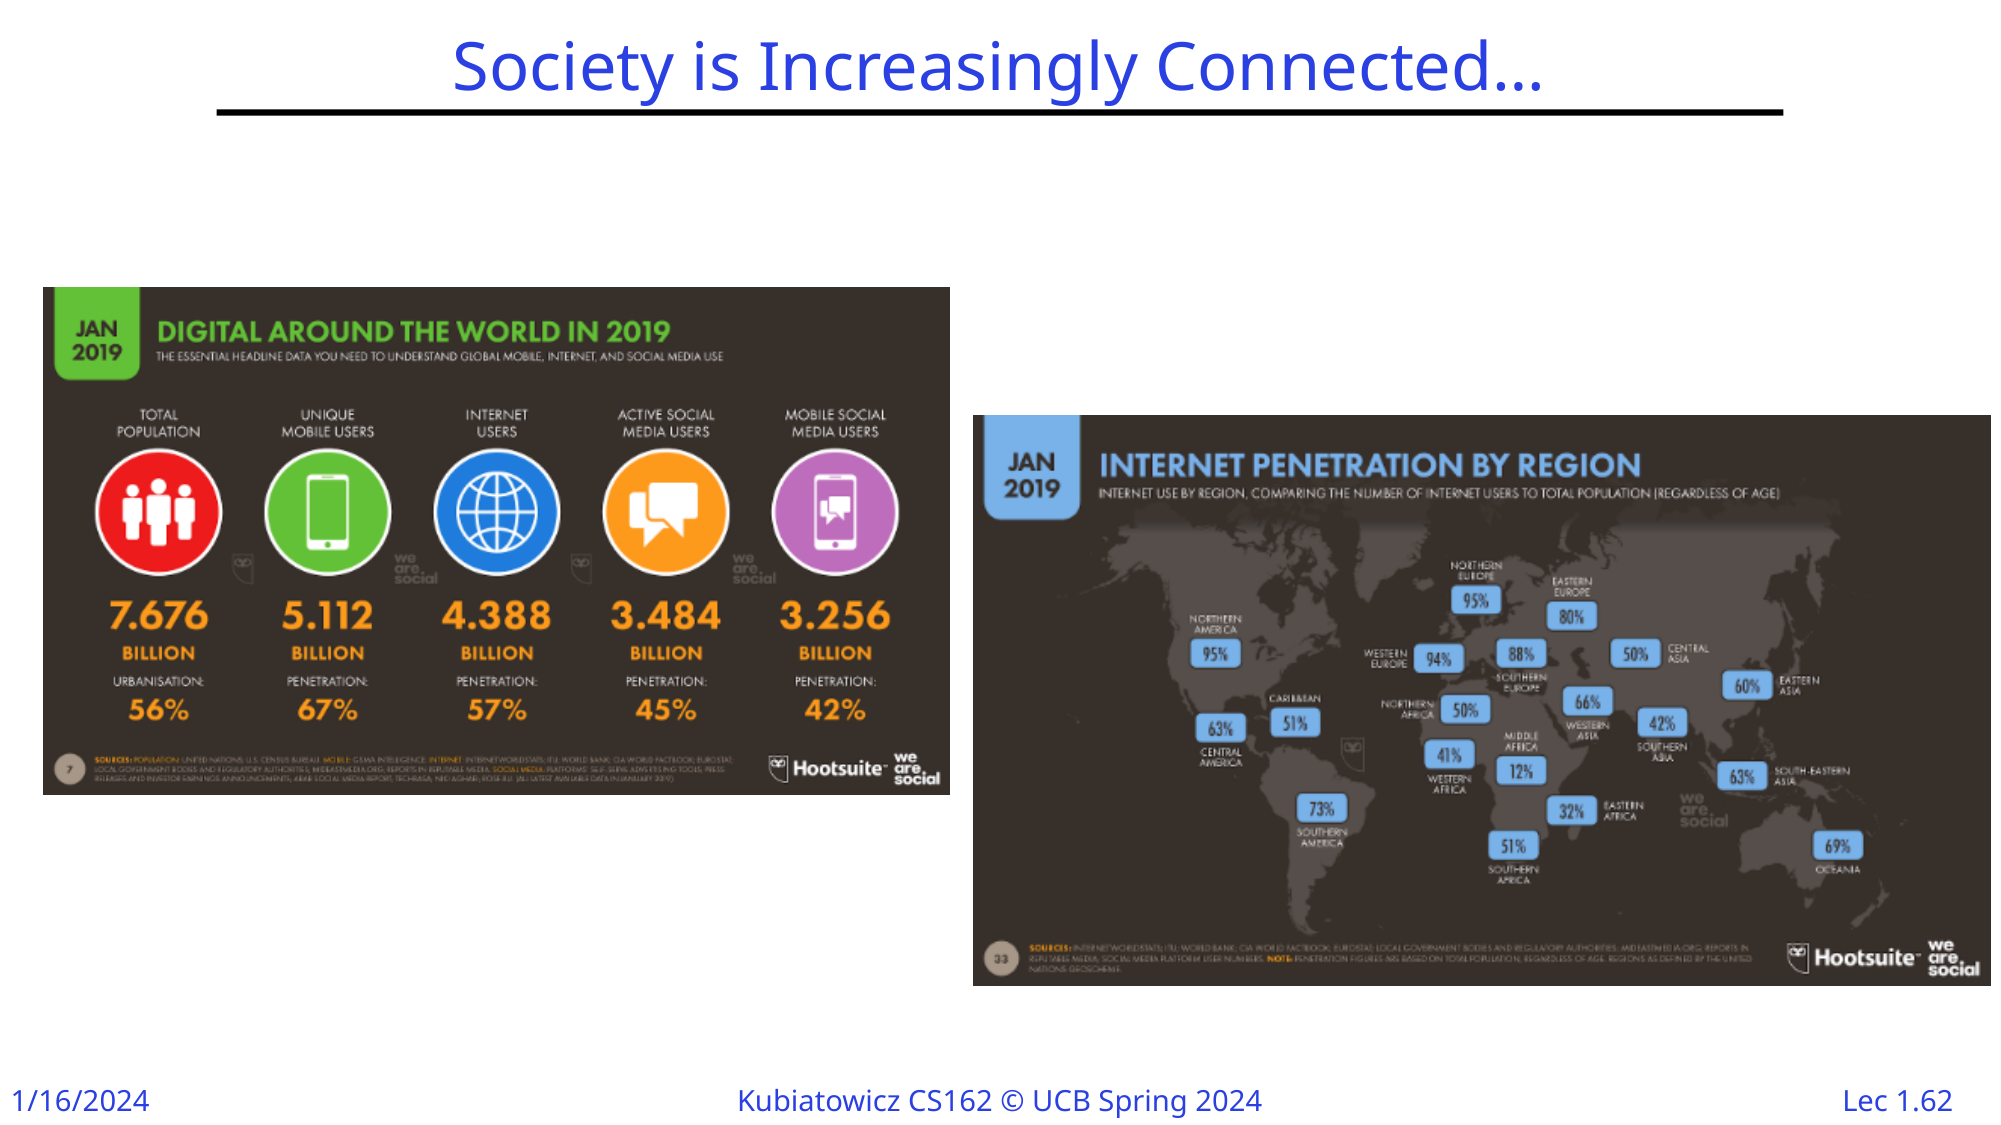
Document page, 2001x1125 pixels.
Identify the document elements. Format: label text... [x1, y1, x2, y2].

picture [42, 287, 950, 796]
picture [972, 415, 1991, 986]
title Society is Increasingly Connected… [216, 24, 1784, 113]
